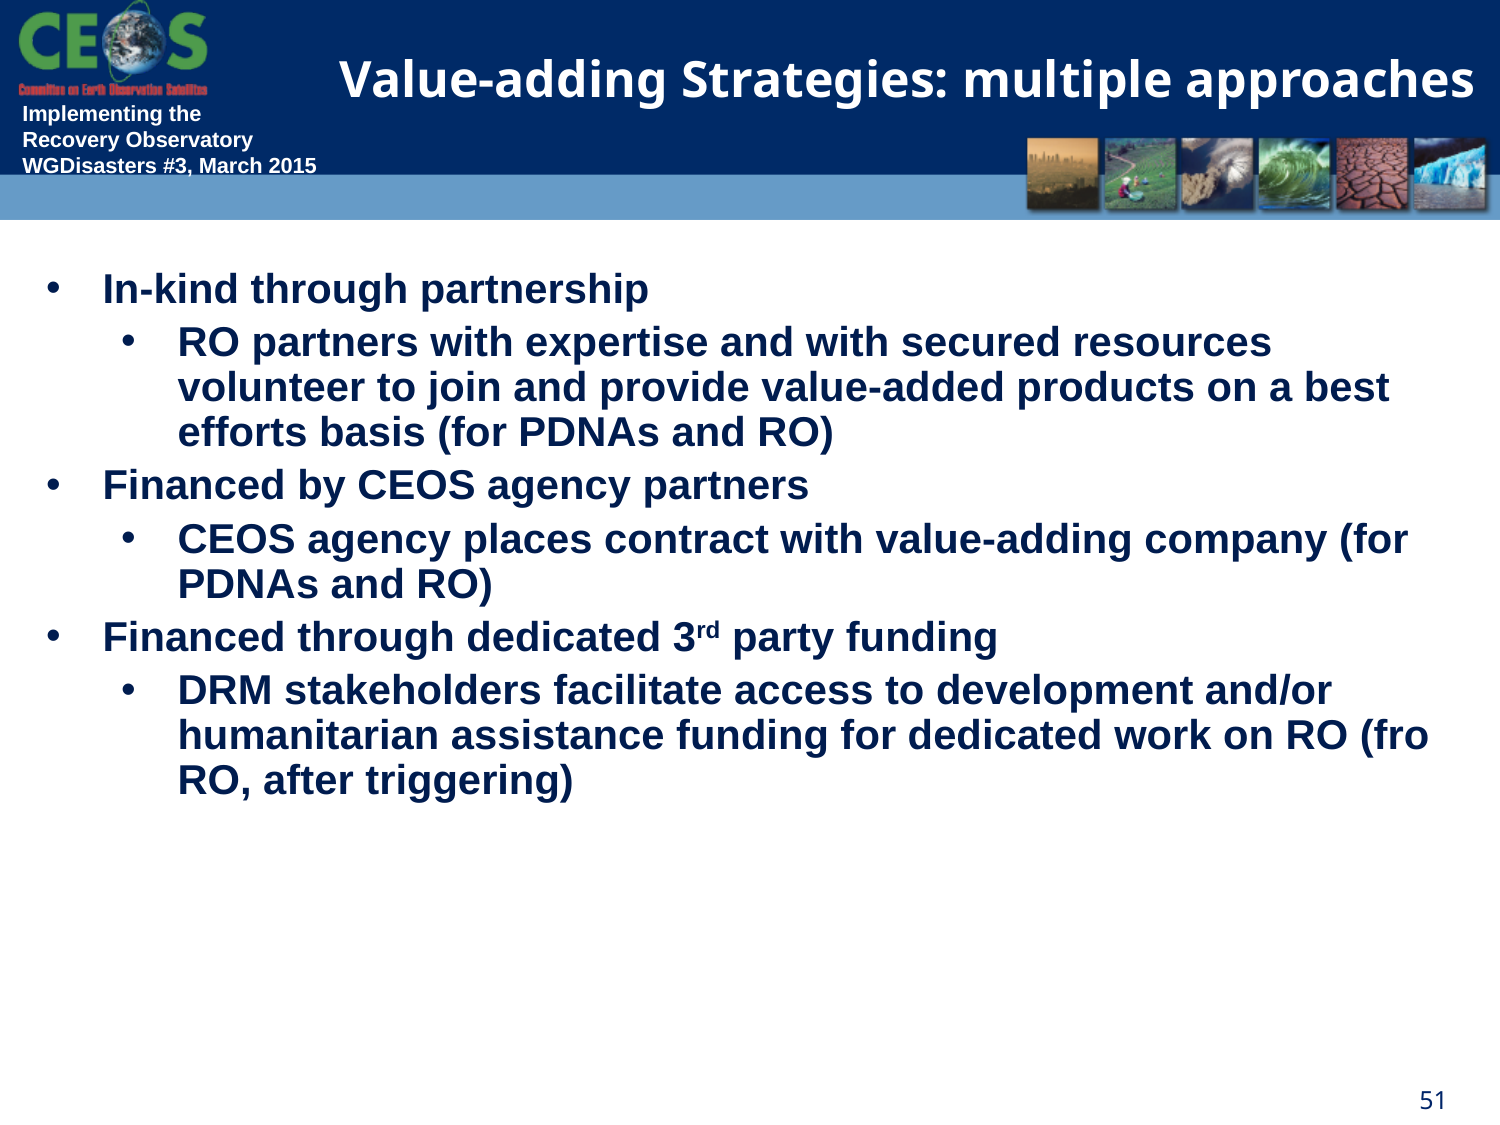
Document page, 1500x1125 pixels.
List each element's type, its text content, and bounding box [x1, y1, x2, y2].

slide_number 51 [1194, 1077, 1463, 1112]
picture [0, 0, 1500, 220]
text_box Value-adding Strategies: multiple approaches [249, 16, 1491, 138]
text_box In-kind through partnership RO partners with expertise and with secured resources volunteer to join and provide value-added products on a best efforts basis (for PDNAs and RO) Financed by CEOS agency partners CEOS agency places contract with value-adding company (for PDNAs and RO) Financed through dedicated 3rd party funding DRM stakeholders facilitate access to development and/or humanitarian assistance funding for dedicated work on RO (fro RO, after triggering) [31, 259, 1463, 865]
